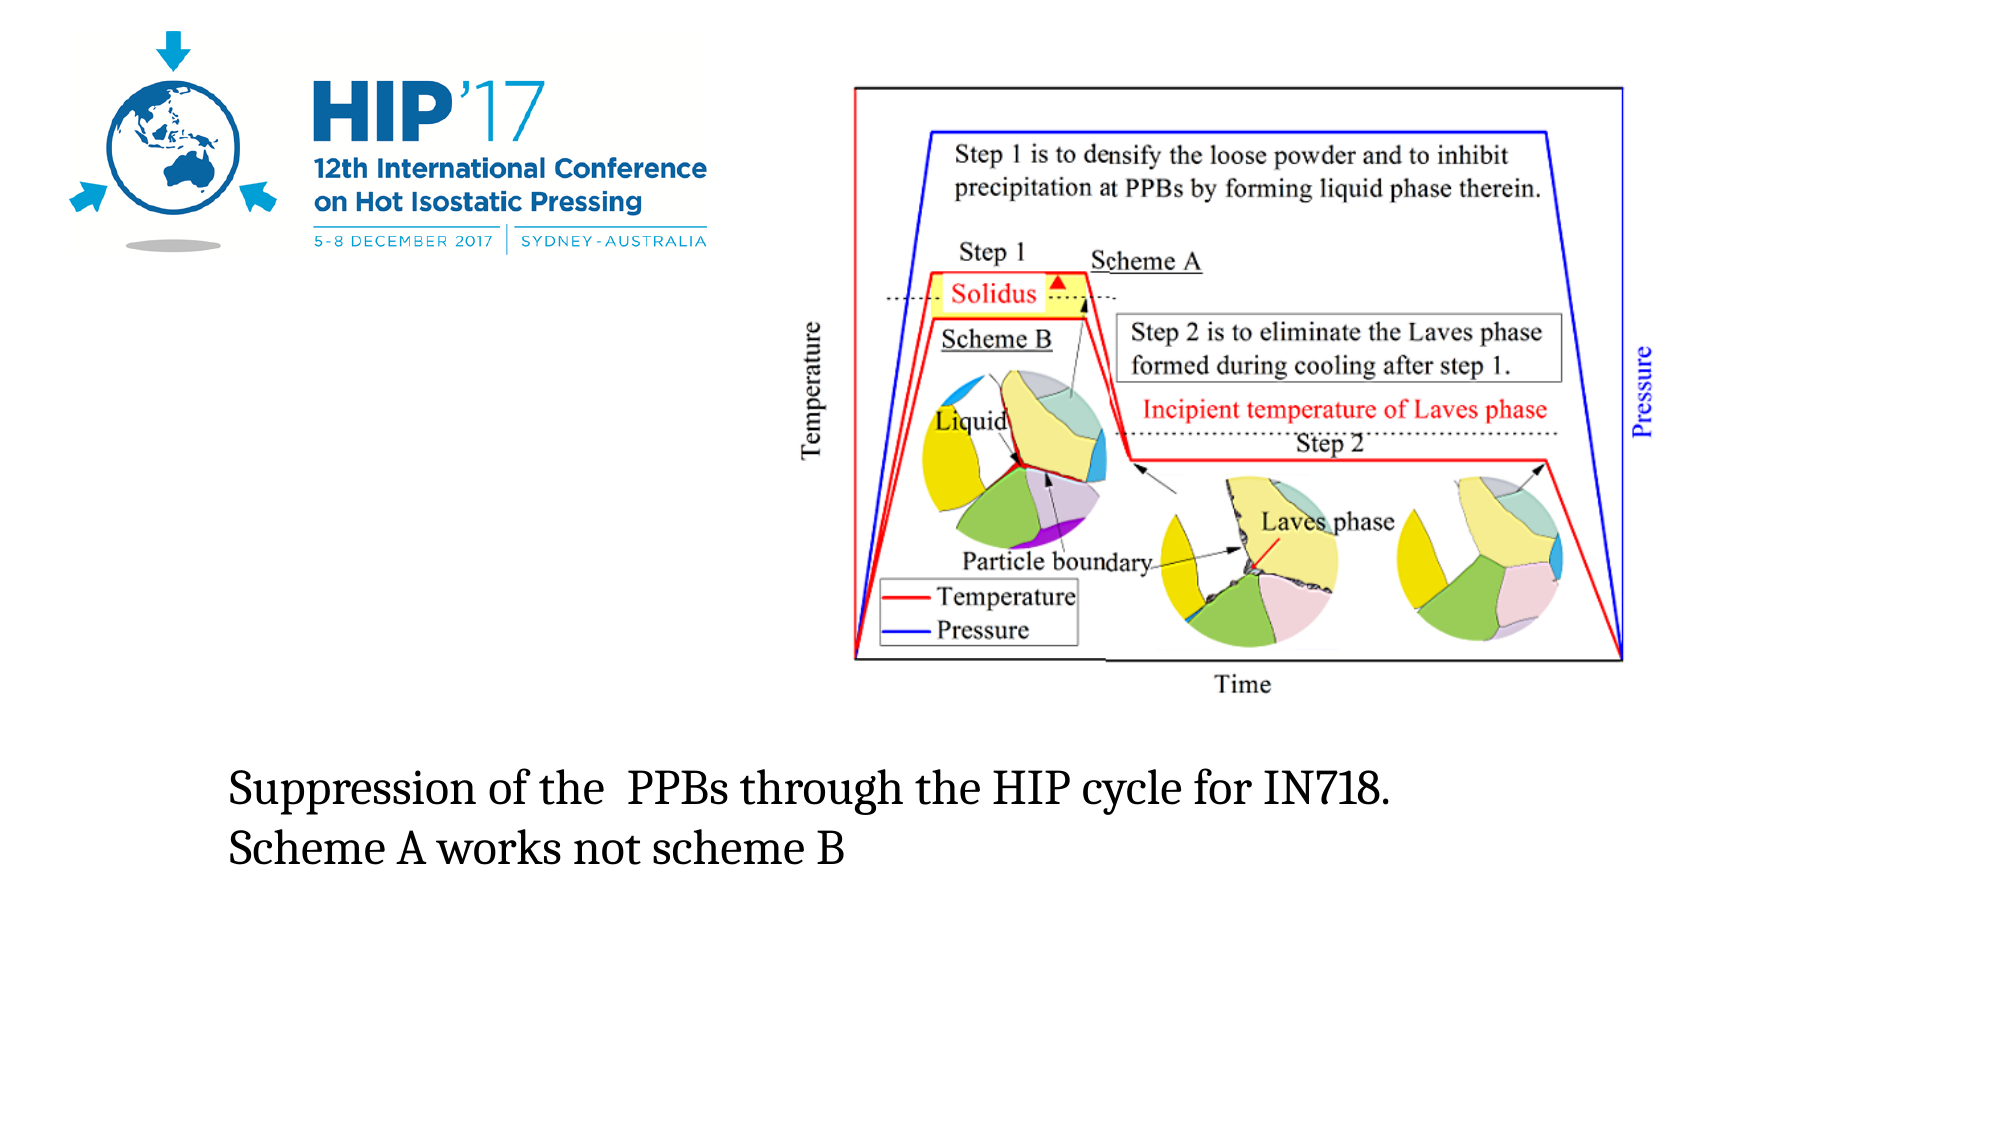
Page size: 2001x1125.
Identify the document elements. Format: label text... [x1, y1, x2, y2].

text_box Suppression of the PPBs through the HIP cycle for IN718. Scheme A works not scheme B [214, 747, 1771, 928]
picture [69, 31, 707, 255]
picture [787, 78, 1667, 714]
